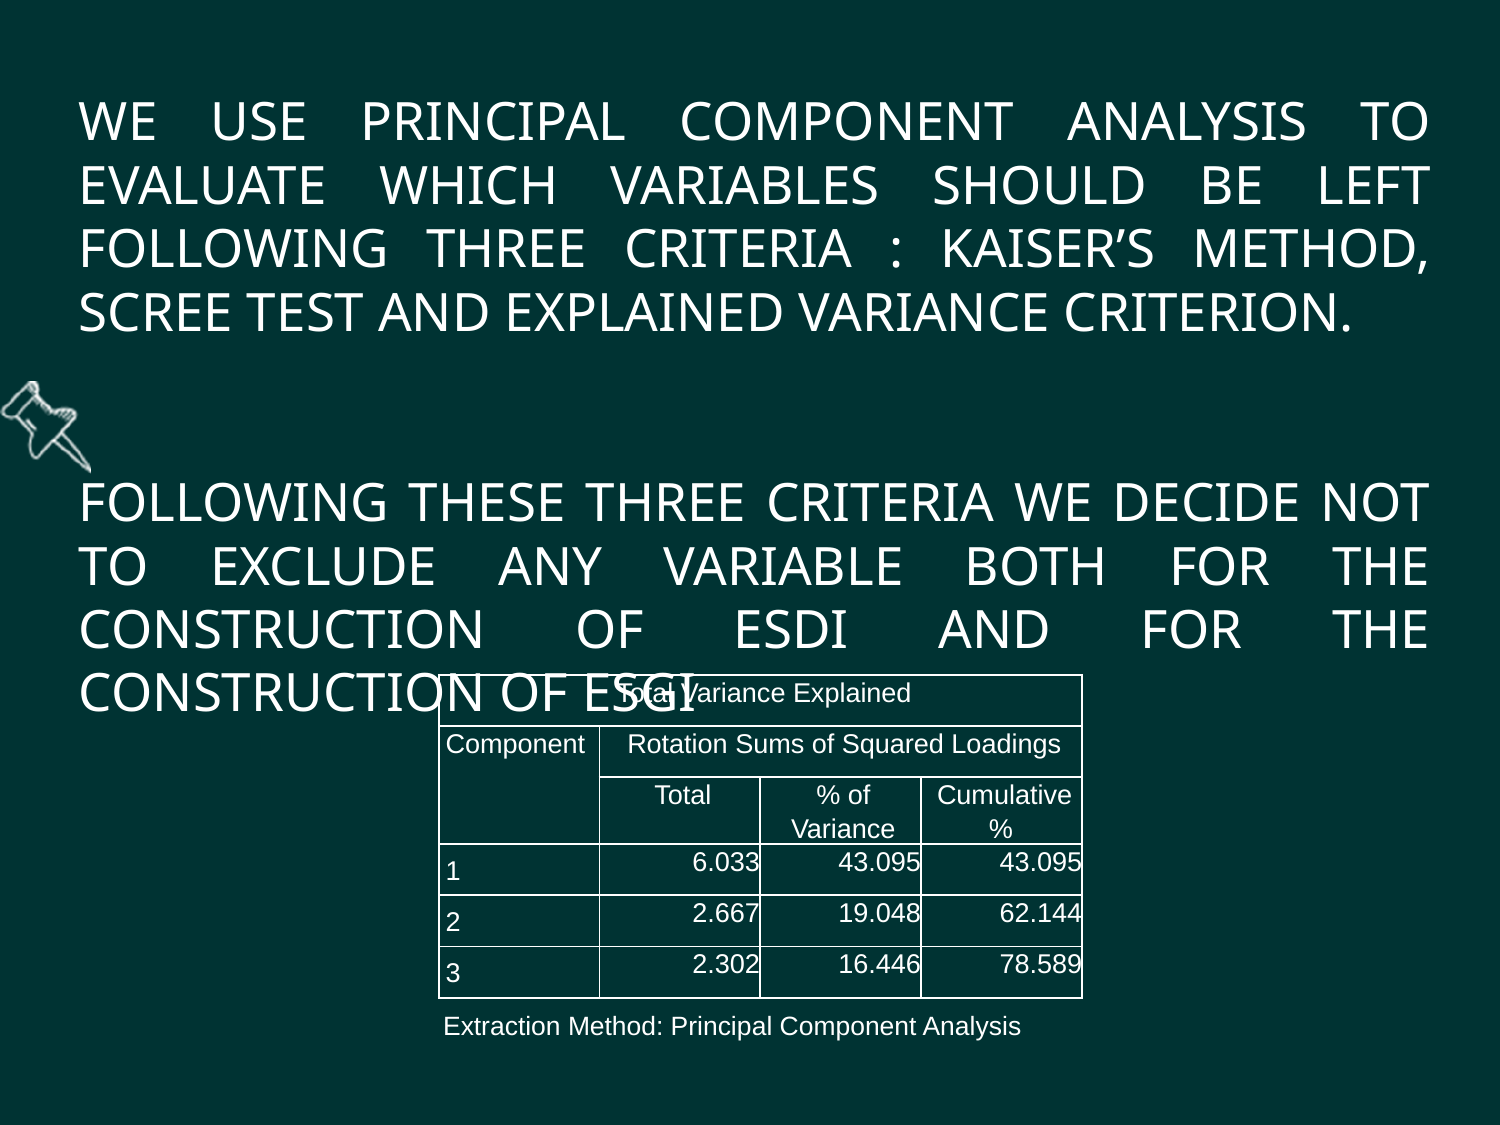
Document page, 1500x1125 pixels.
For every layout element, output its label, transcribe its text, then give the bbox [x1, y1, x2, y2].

table_cell 78.589 [922, 947, 1081, 997]
table_header Total Variance Explained [440, 676, 1081, 725]
table_cell 43.095 [761, 845, 920, 894]
text_box Extraction Method: Principal Component Analysis [428, 1001, 1285, 1049]
table_cell 19.048 [761, 896, 920, 946]
table_cell 6.033 [600, 845, 759, 894]
table_cell 1 [440, 845, 599, 894]
table_cell 43.095 [922, 845, 1081, 894]
table_cell Component [440, 727, 599, 843]
table_cell Total [600, 778, 759, 843]
picture [0, 381, 91, 474]
table_cell 3 [440, 947, 599, 997]
table_cell % of Variance [761, 778, 920, 843]
table_cell 2.667 [600, 896, 759, 946]
table_cell 62.144 [922, 896, 1081, 946]
text_box we use principal component analysis to evaluate which variables should be left following three criteria : Kaiser’s method, scree test and explained variance criterion. following these three criteria we decide not to exclude any variable both for the construction of ESDI and for the construction of ESGI [64, 80, 1447, 812]
table_cell 2 [440, 896, 599, 946]
table_cell 16.446 [761, 947, 920, 997]
table_cell Cumulative % [922, 778, 1081, 843]
table_cell 2.302 [600, 947, 759, 997]
table_cell Rotation Sums of Squared Loadings [600, 727, 1081, 776]
